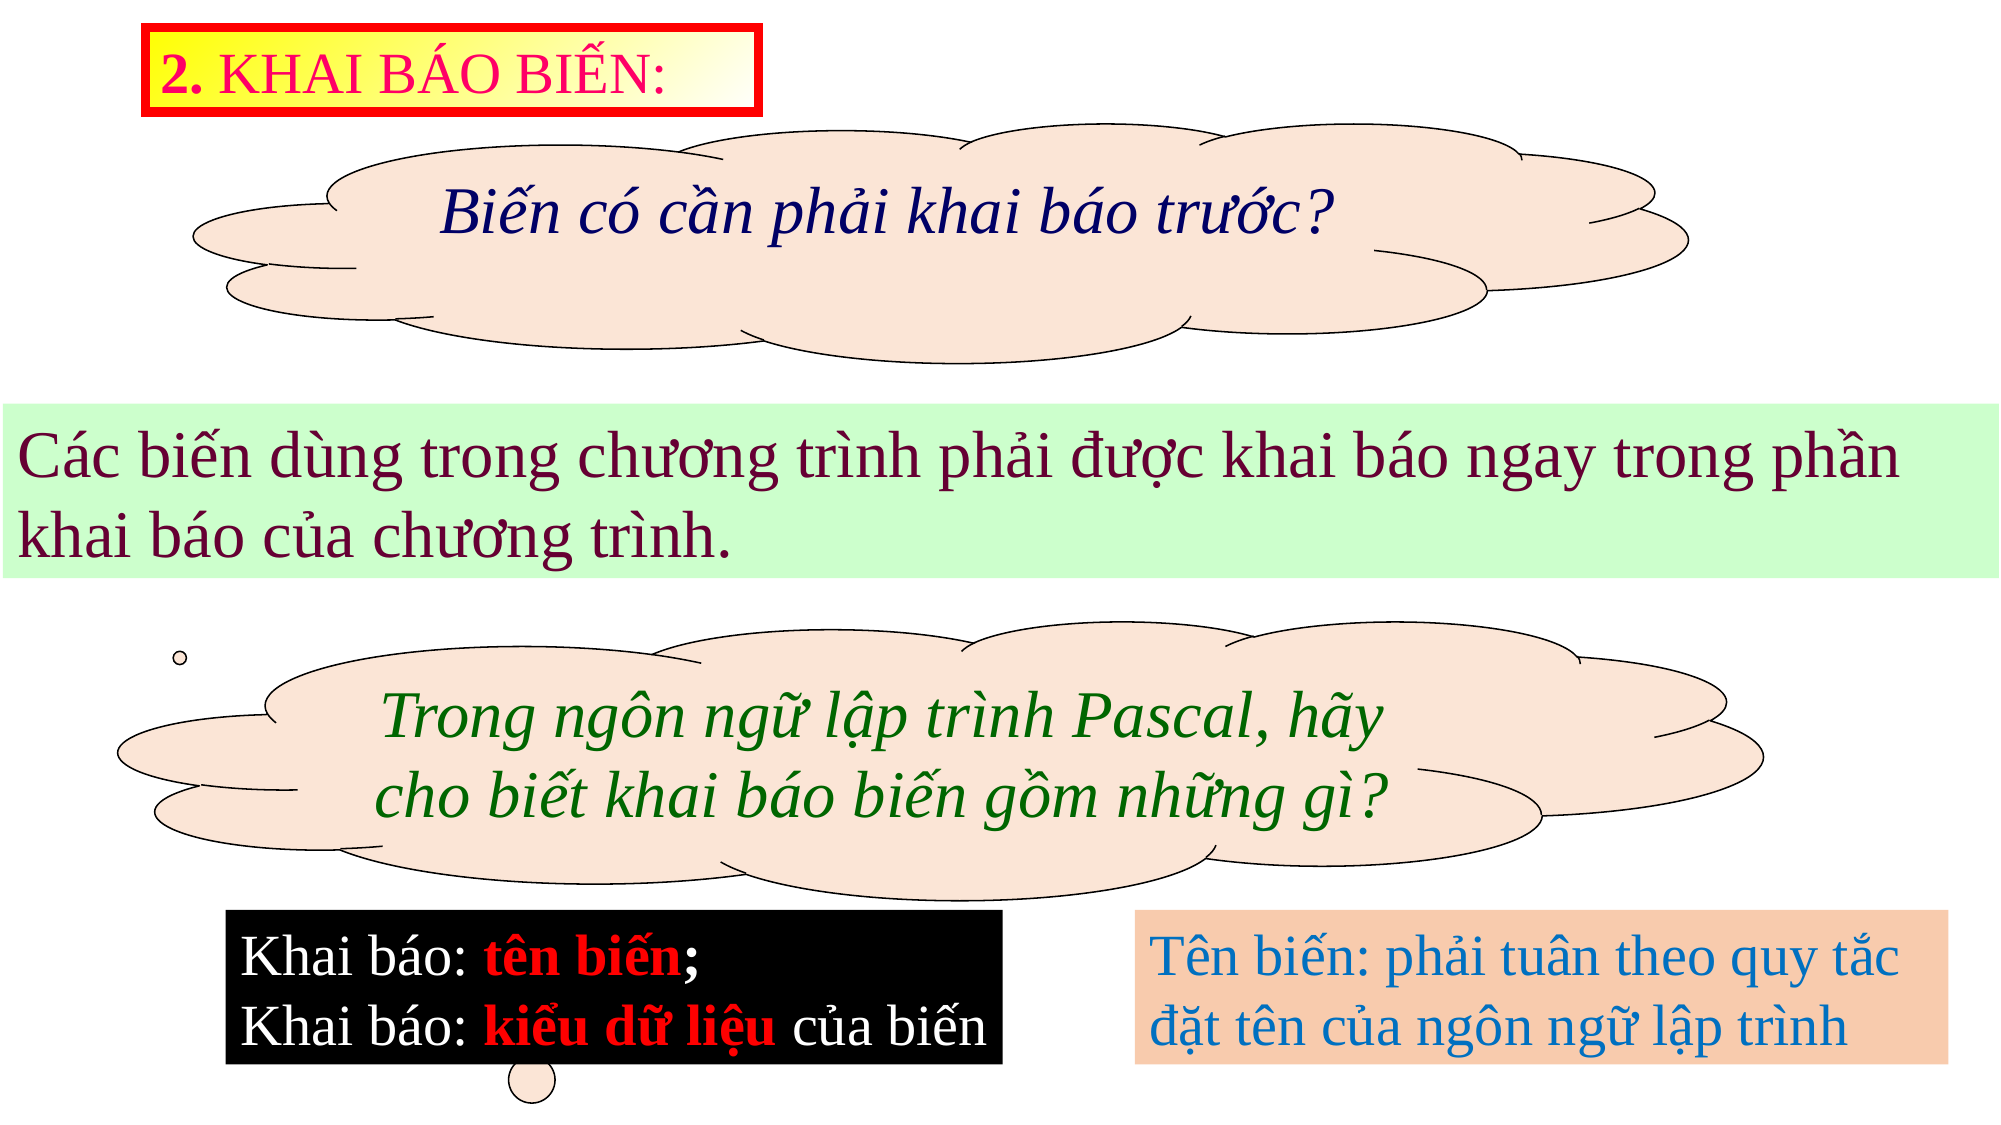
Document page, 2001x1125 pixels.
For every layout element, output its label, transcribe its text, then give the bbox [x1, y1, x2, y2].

text_box Các biến dùng trong chương trình phải được khai báo ngay trong phần khai báo của chương trình. [2, 403, 1999, 579]
text_box 2. KHAI BÁO BIẾN: [145, 27, 759, 113]
text_box Khai báo: tên biến; Khai báo: kiểu dữ liệu của biến [225, 909, 1003, 1065]
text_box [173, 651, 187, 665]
text_box Trong ngôn ngữ lập trình Pascal, hãy cho biết khai báo biến gồm những gì? [117, 621, 1764, 901]
text_box Tên biến: phải tuân theo quy tắc đặt tên của ngôn ngữ lập trình [1134, 909, 1949, 1065]
text_box Biến có cần phải khai báo trước? [192, 123, 1689, 364]
text_box Trong ngôn ngữ lập trình Pascal, hãy cho biết khai báo biến gồm những gì? [508, 1065, 556, 1104]
